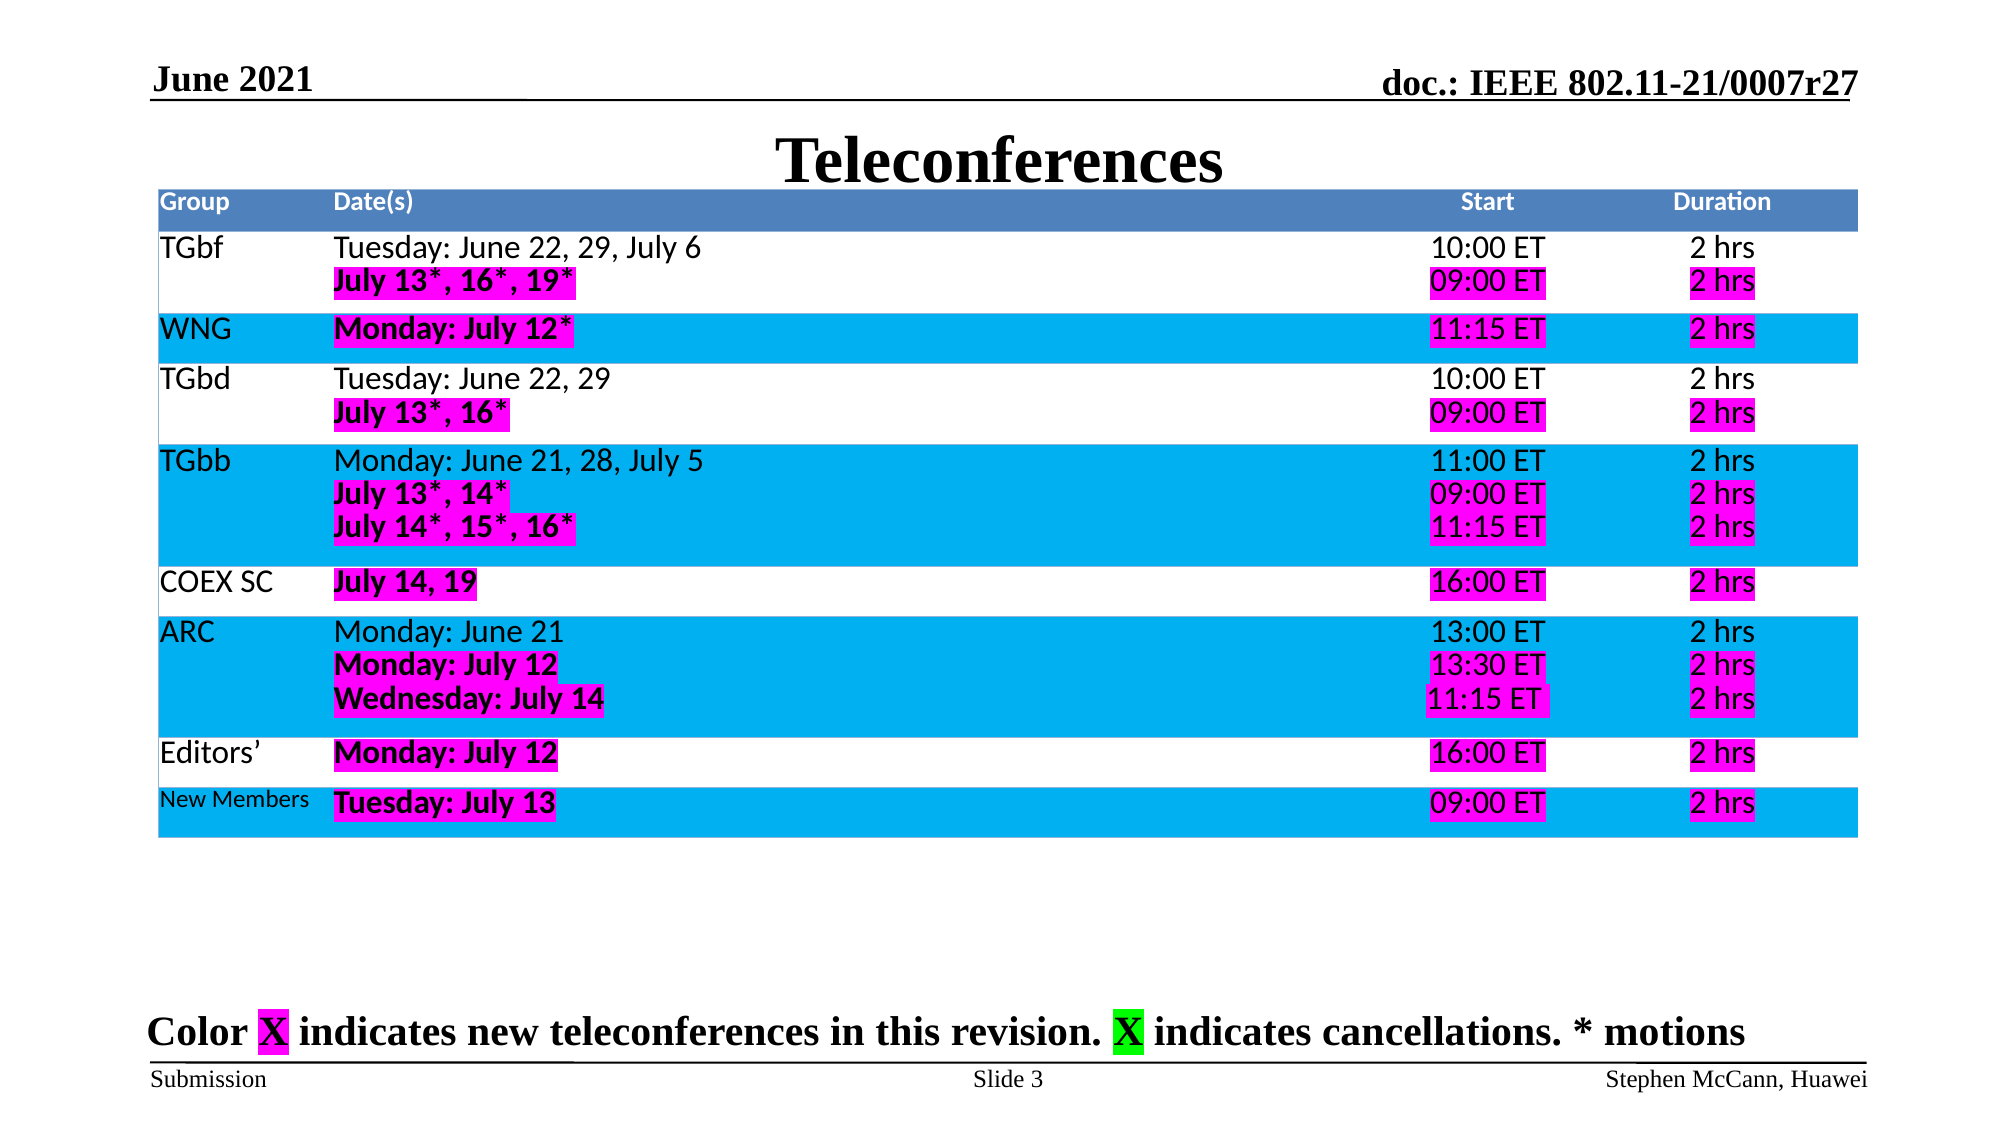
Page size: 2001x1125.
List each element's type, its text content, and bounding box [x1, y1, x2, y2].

table_cell 10:00 ET 09:00 ET [1389, 232, 1587, 313]
table_cell TGbf [159, 232, 332, 313]
table_cell 2 hrs [1587, 738, 1858, 787]
table_cell Tuesday: June 22, 29 July 13*, 16* [332, 364, 1389, 444]
table_cell Monday: July 12* [332, 314, 1389, 363]
table_header Start [1389, 190, 1587, 231]
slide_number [152, 54, 563, 100]
table_cell Monday: July 12 [332, 738, 1389, 787]
title Teleconferences [149, 112, 1850, 201]
footer Stephen McCann, Huawei [1171, 1062, 1869, 1093]
table_cell 2 hrs [1587, 788, 1858, 837]
table_cell 16:00 ET [1389, 567, 1587, 616]
table_header Group [159, 190, 332, 231]
text_box Color X indicates new teleconferences in this revision. X indicates cancellations. * motions [131, 996, 1900, 1062]
table_cell TGbb [159, 445, 332, 566]
table_cell 2 hrs [1587, 567, 1858, 616]
table_cell 2 hrs 2 hrs [1587, 364, 1858, 444]
table_cell 2 hrs 2 hrs 2 hrs [1587, 445, 1858, 566]
table_cell Tuesday: June 22, 29, July 6 July 13*, 16*, 19* [332, 232, 1389, 313]
slide_number Slide 3 [950, 1062, 1067, 1123]
table_cell 16:00 ET [1389, 738, 1587, 787]
table_cell COEX SC [159, 567, 332, 616]
table_cell 11:15 ET [1389, 314, 1587, 363]
table_cell TGbd [159, 364, 332, 444]
table_cell 11:00 ET 09:00 ET 11:15 ET [1389, 445, 1587, 566]
table_cell 2 hrs [1587, 314, 1858, 363]
table_cell 10:00 ET 09:00 ET [1389, 364, 1587, 444]
table_cell Monday: June 21 Monday: July 12 Wednesday: July 14 [332, 617, 1389, 737]
table_cell Editors’ [159, 738, 332, 787]
table_cell Monday: June 21, 28, July 5 July 13*, 14* July 14*, 15*, 16* [332, 445, 1389, 566]
table_header Date(s) [332, 190, 1389, 231]
table_header Duration [1587, 190, 1858, 231]
table_cell Tuesday: July 13 [332, 788, 1389, 837]
table_cell WNG [159, 314, 332, 363]
table_cell 09:00 ET [1389, 788, 1587, 837]
table_cell July 14, 19 [332, 567, 1389, 616]
table_cell New Members [159, 788, 332, 837]
table_cell 2 hrs 2 hrs 2 hrs [1587, 617, 1858, 737]
table_cell 2 hrs 2 hrs [1587, 232, 1858, 313]
table_cell ARC [159, 617, 332, 737]
table_cell 13:00 ET 13:30 ET 11:15 ET [1389, 617, 1587, 737]
